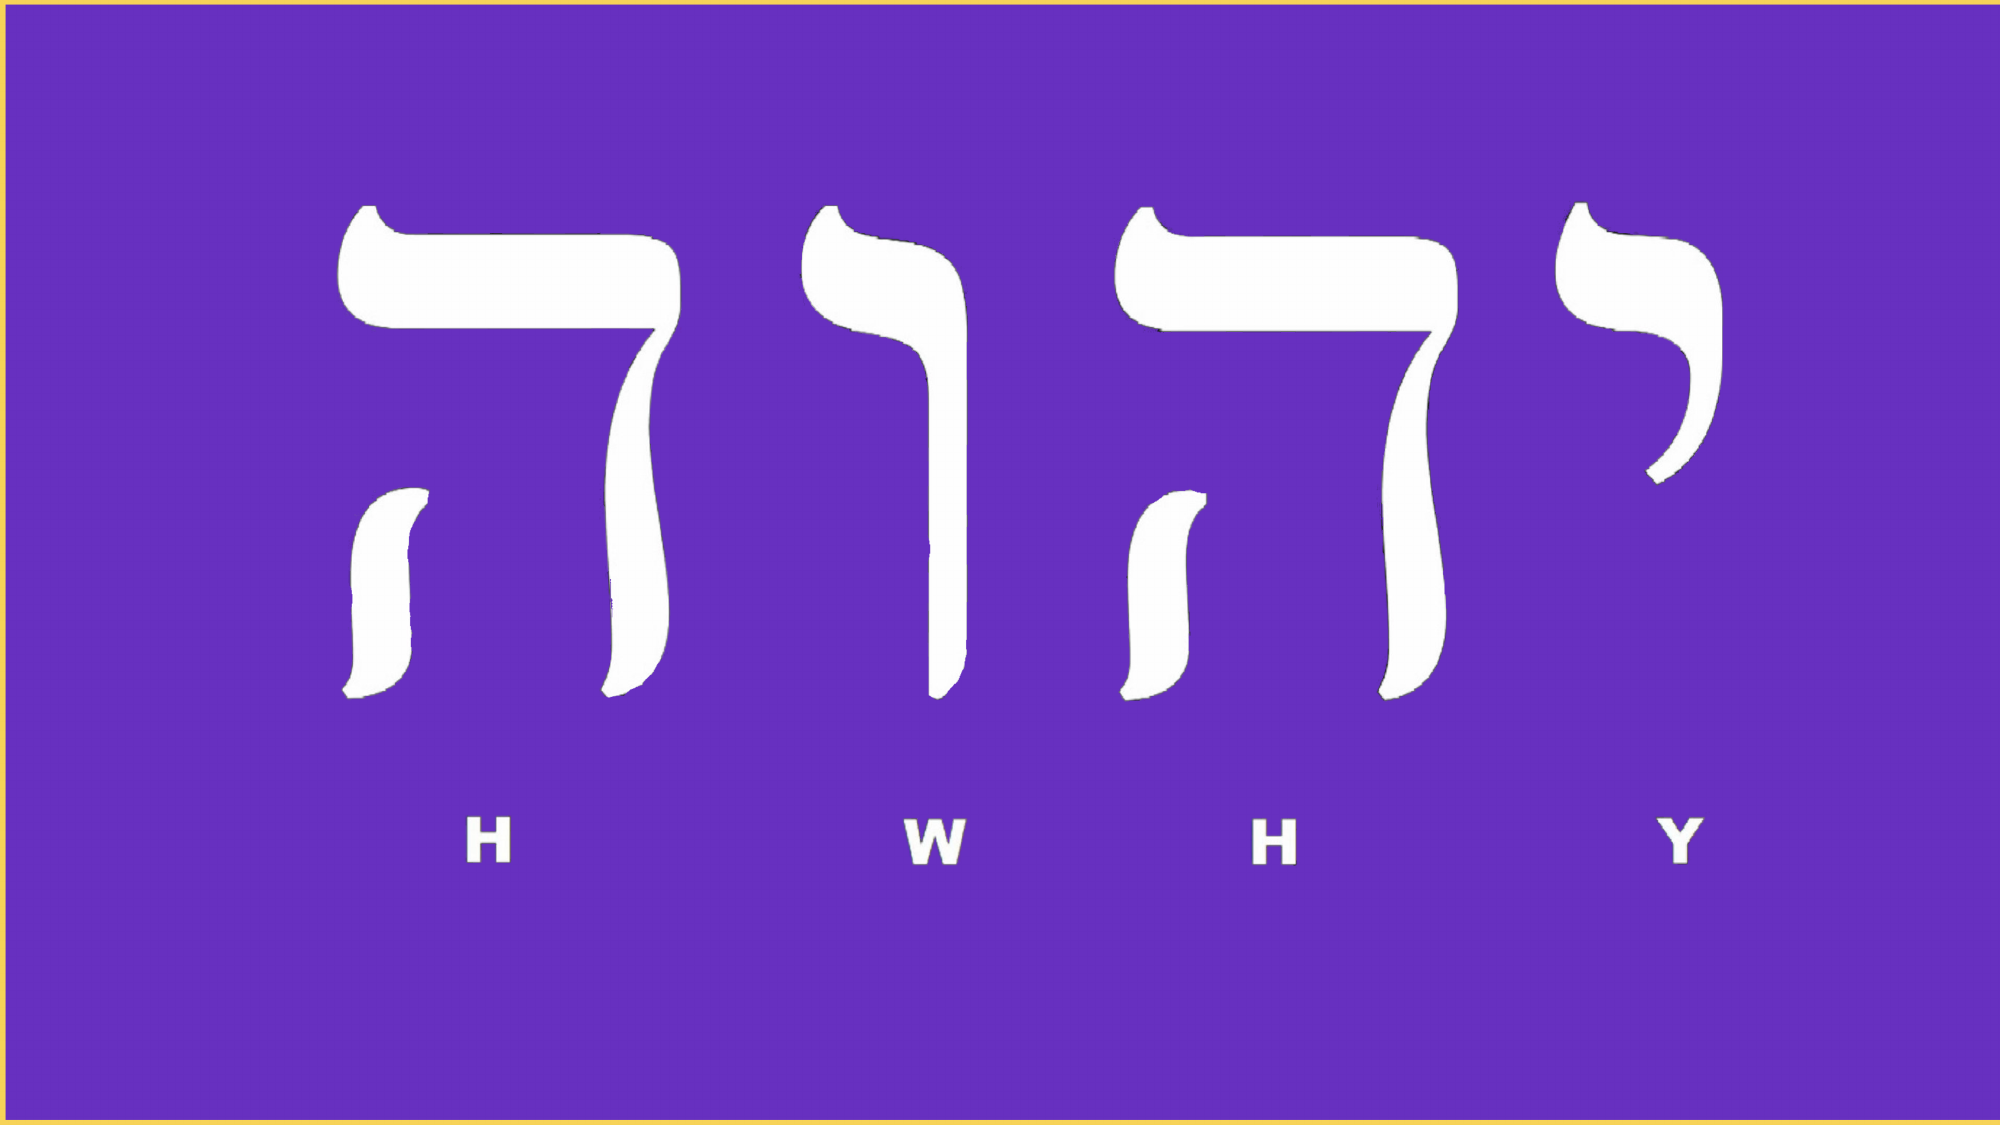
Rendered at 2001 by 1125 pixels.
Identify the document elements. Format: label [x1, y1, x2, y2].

list [0, 0, 2000, 1125]
